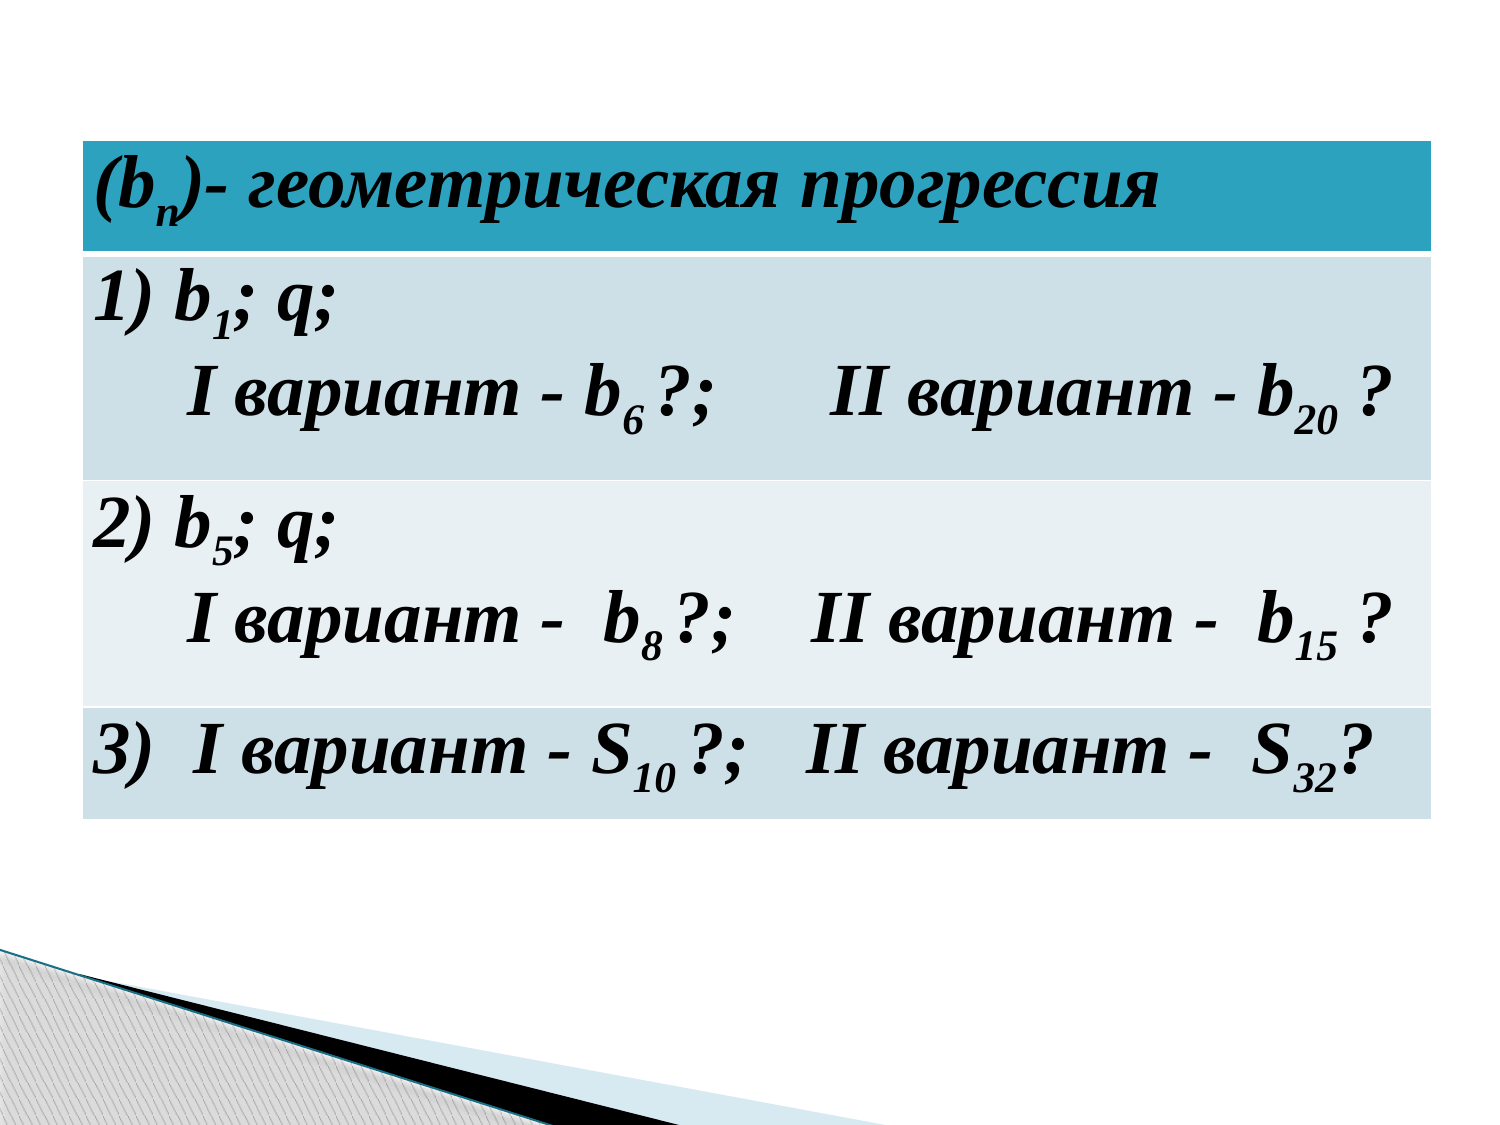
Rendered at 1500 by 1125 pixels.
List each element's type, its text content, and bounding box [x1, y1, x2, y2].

table_cell 3) I вариант - S10 ?; II вариант - S32? [83, 708, 1431, 819]
table_header (bn)- геометрическая прогрессия [83, 141, 1431, 251]
table_cell 1) b1; q; I вариант - b6 ?; II вариант - b20 ? [83, 257, 1431, 480]
table_cell 2) b5; q; I вариант - b8 ?; II вариант - b15 ? [83, 481, 1431, 706]
